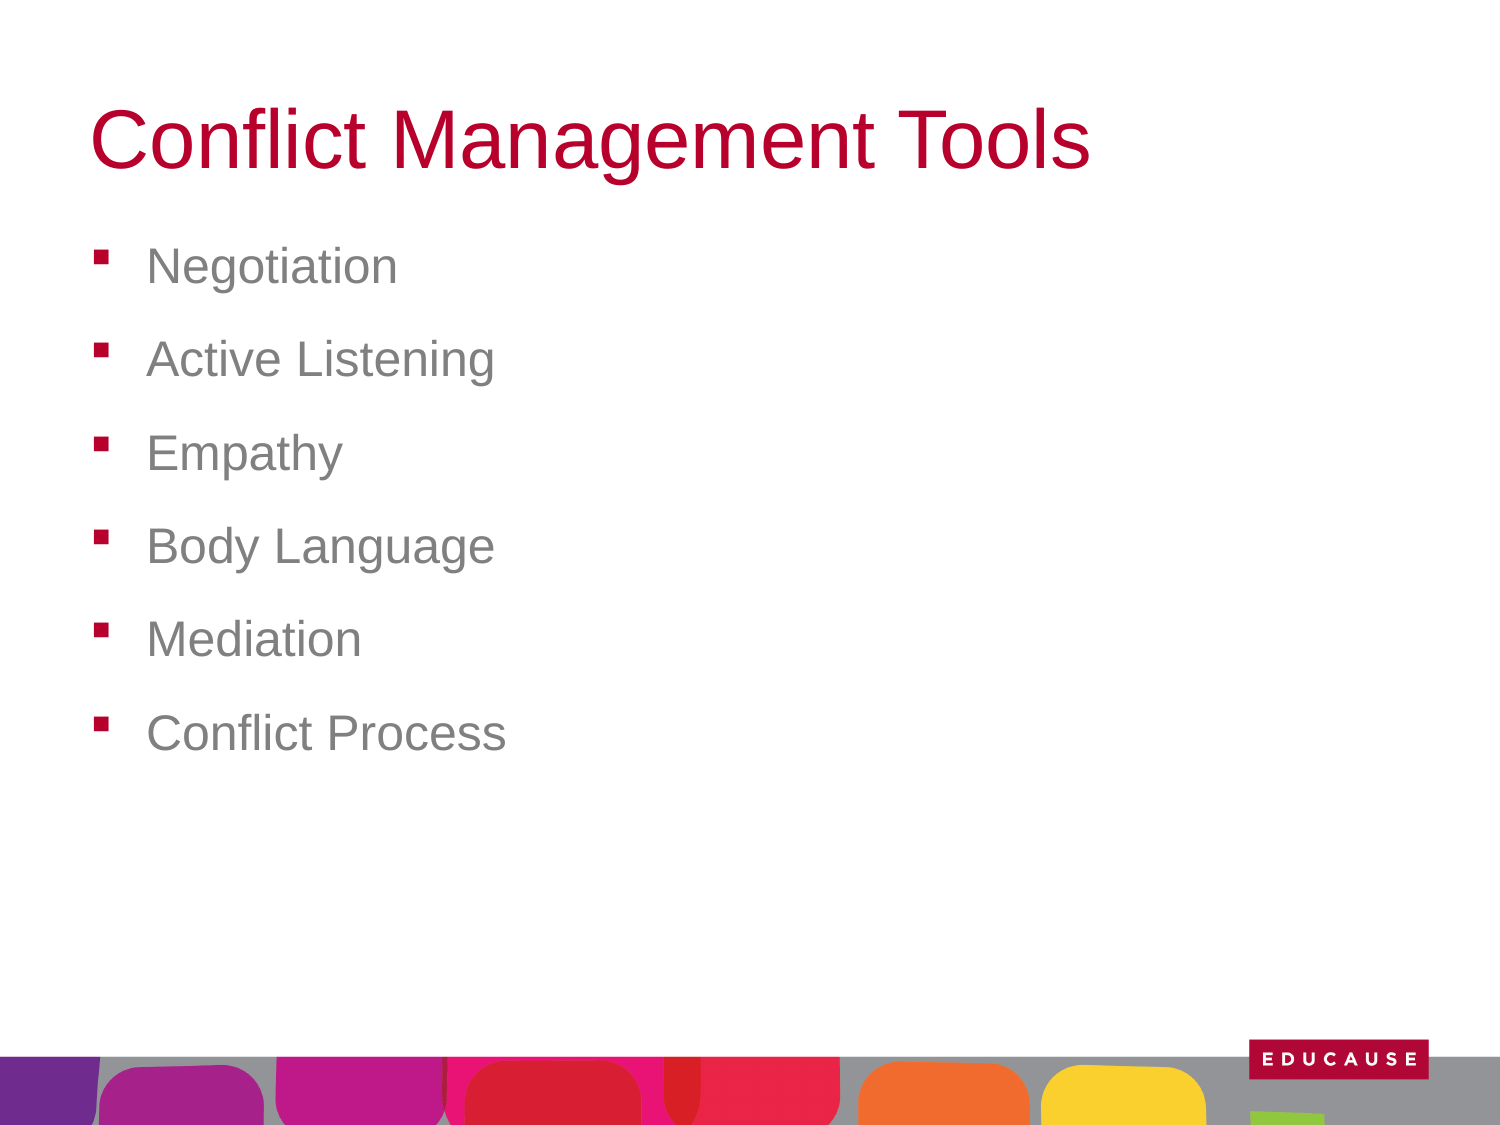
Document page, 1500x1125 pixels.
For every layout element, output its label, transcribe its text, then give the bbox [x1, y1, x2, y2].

title Conflict Management Tools [75, 94, 1414, 202]
list Negotiation Active Listening Empathy Body Language Mediation Conflict Process [75, 202, 1414, 991]
picture [0, 0, 1500, 1125]
